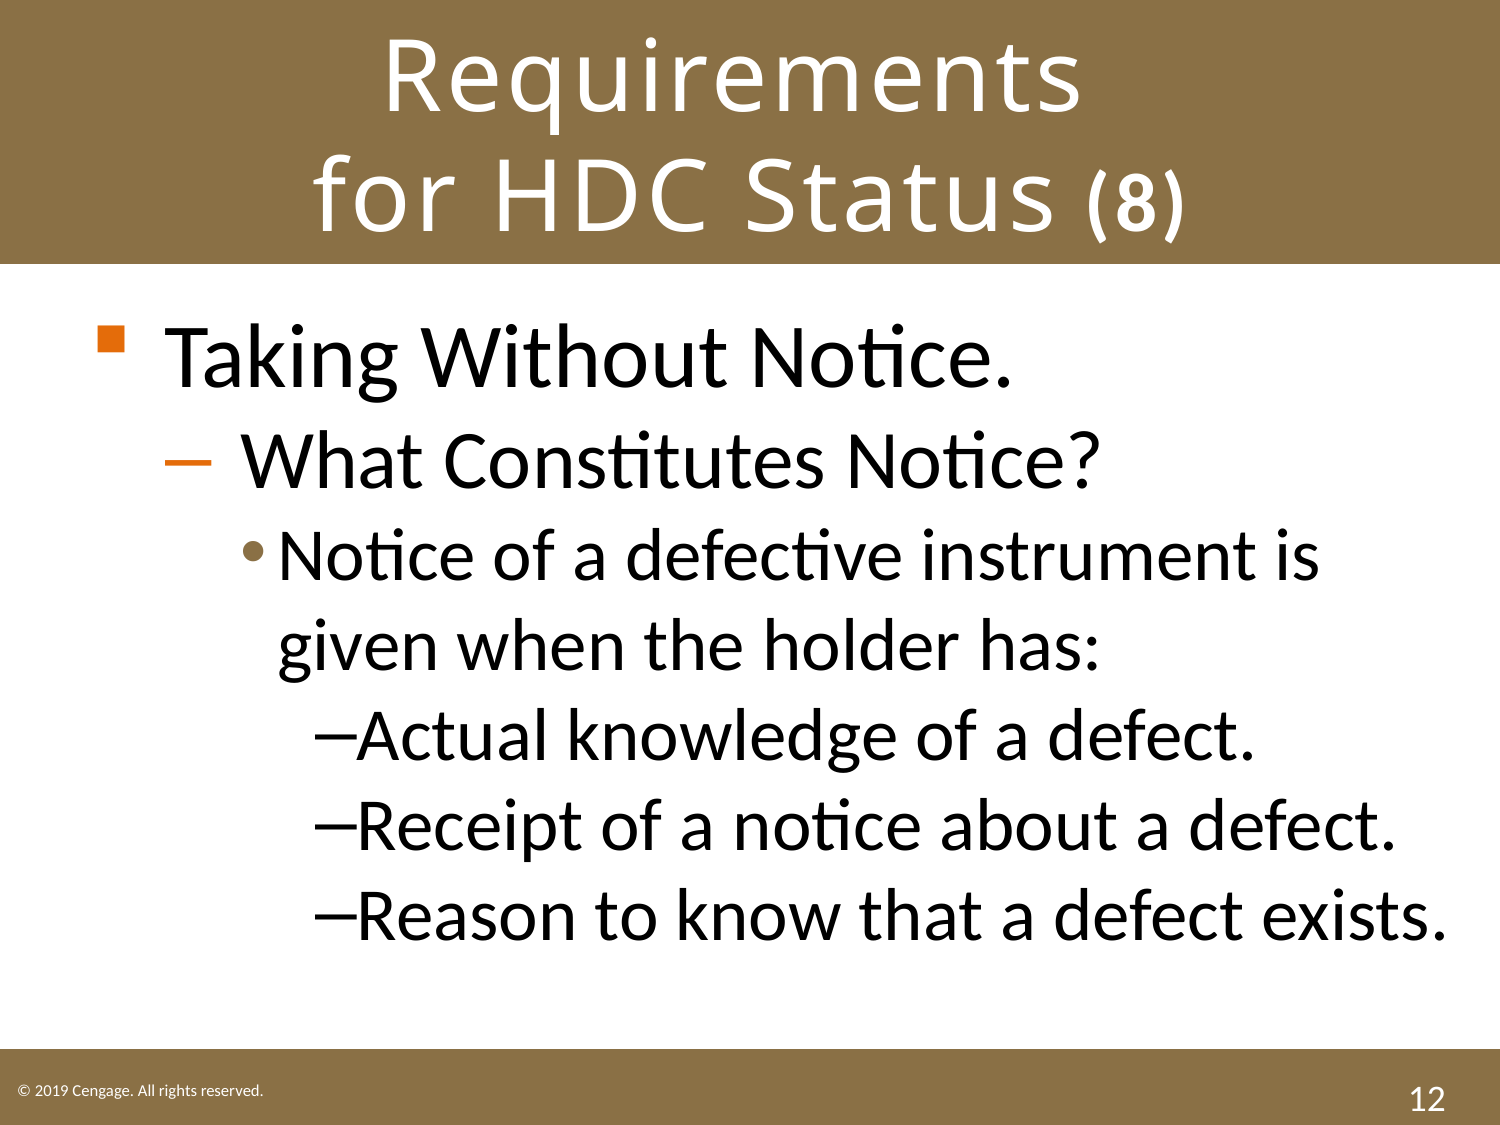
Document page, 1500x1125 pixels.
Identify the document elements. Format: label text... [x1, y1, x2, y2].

title Requirements for HDC Status (8) [0, 0, 1500, 264]
slide_number 12 [1110, 1074, 1461, 1119]
list Taking Without Notice. What Constitutes Notice? Notice of a defective instrument is given when the holder has: Actual knowledge of a defect. Receipt of a notice about a defect. Reason to know that a defect exists. [75, 287, 1500, 1125]
